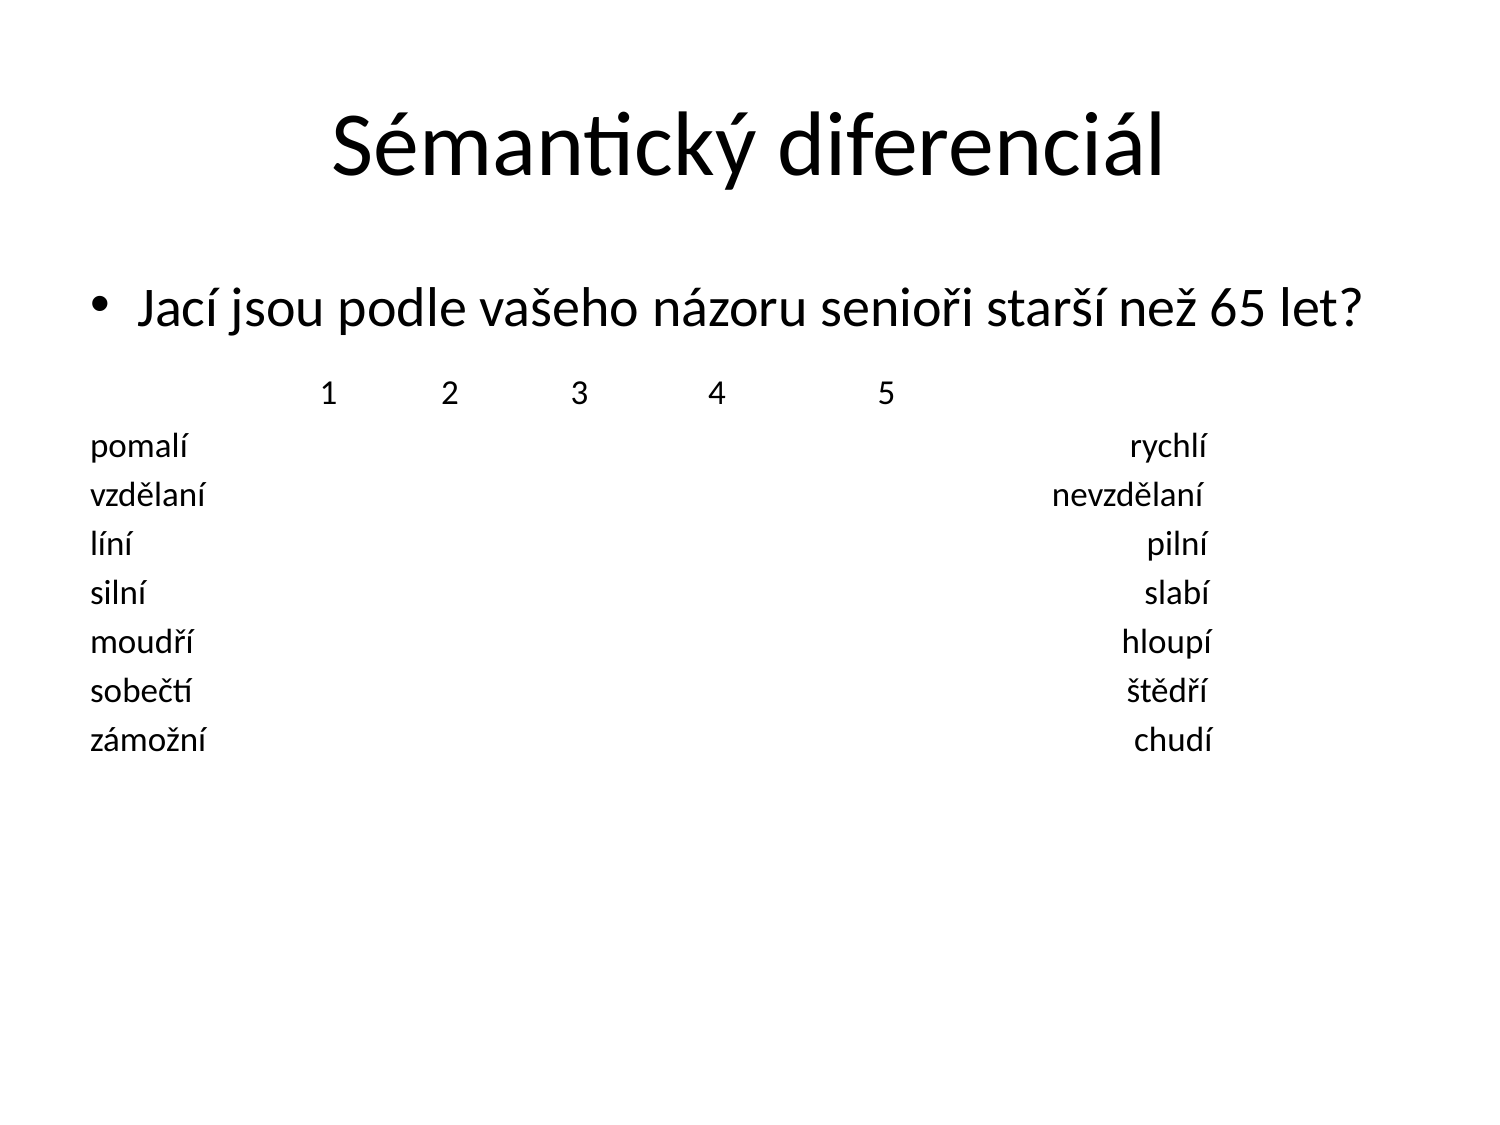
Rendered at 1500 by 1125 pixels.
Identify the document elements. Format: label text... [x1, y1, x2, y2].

title Sémantický diferenciál [75, 45, 1425, 233]
list Jací jsou podle vašeho názoru senioři starší než 65 let? 1 2 3 4 5 pomalí rychlí vzdělaní nevzdělaní líní pilní silní slabí moudří hloupí sobečtí štědří zámožní chudí [75, 262, 1425, 1005]
